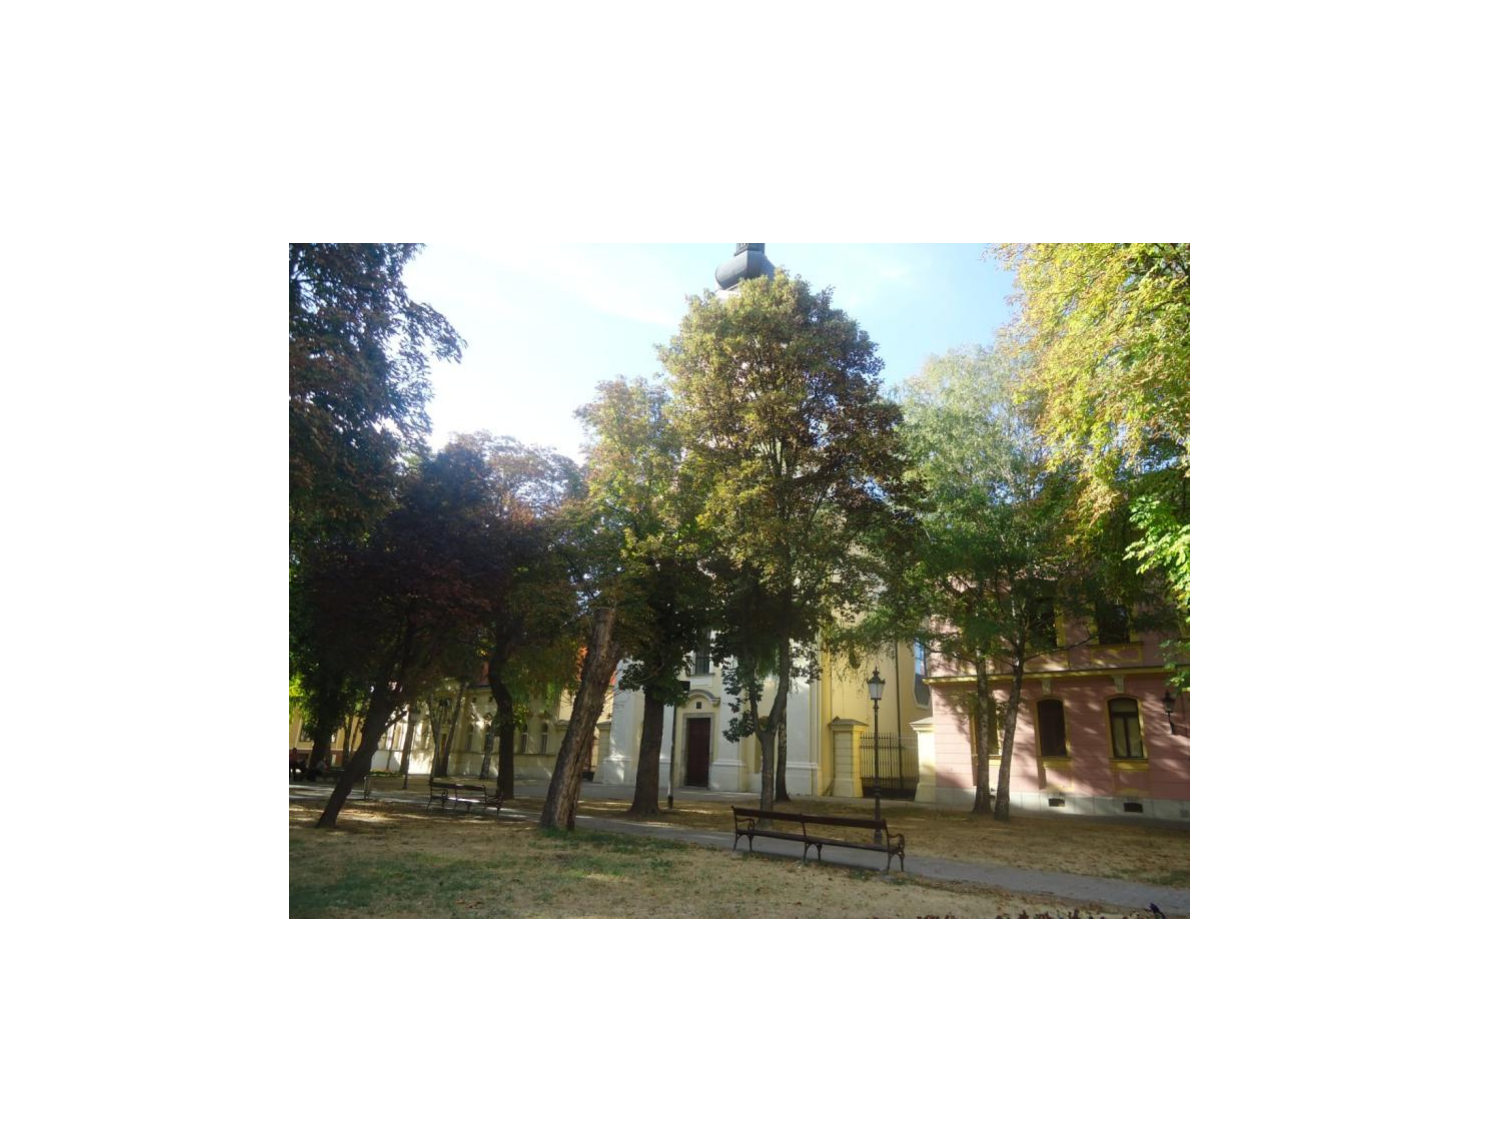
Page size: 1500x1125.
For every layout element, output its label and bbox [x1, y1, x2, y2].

picture [288, 243, 1190, 919]
